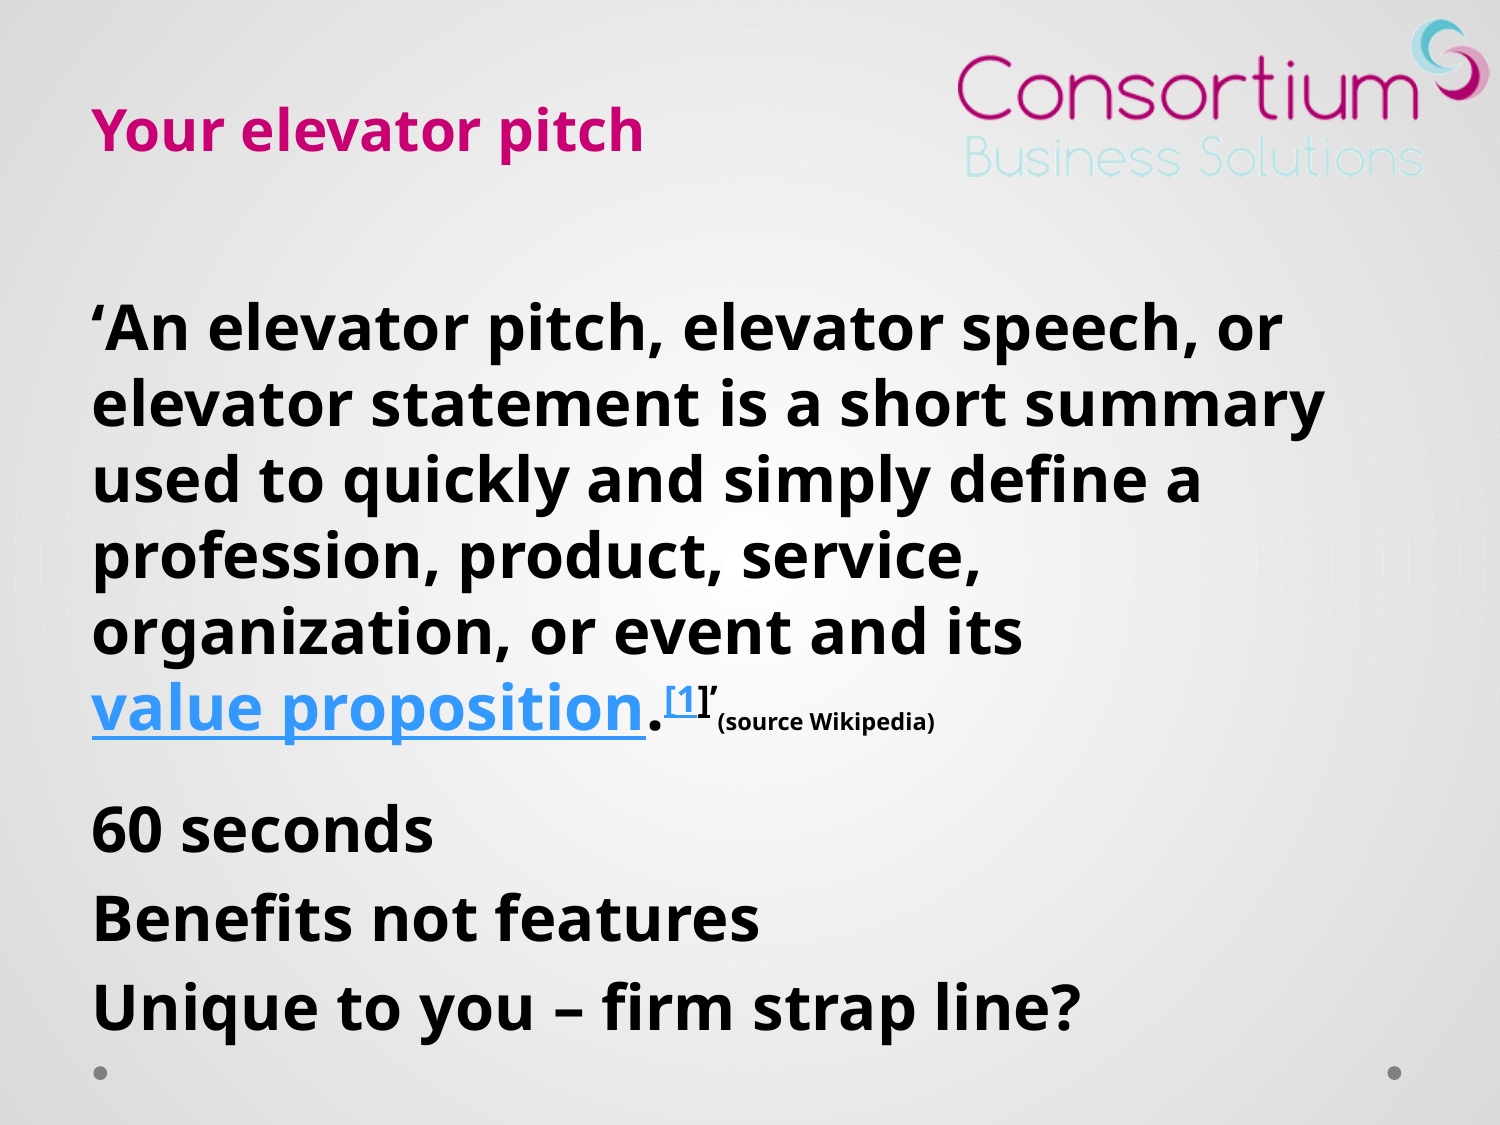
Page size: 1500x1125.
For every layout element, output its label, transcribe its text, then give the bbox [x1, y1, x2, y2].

picture [957, 18, 1490, 178]
text_box Your elevator pitch [76, 85, 827, 171]
list ‘An elevator pitch, elevator speech, or elevator statement is a short summary used to quickly and simply define a profession, product, service, organization, or event and its value proposition.[1]’(source Wikipedia) 60 seconds Benefits not features Unique to you – firm strap line? [76, 278, 1427, 1057]
